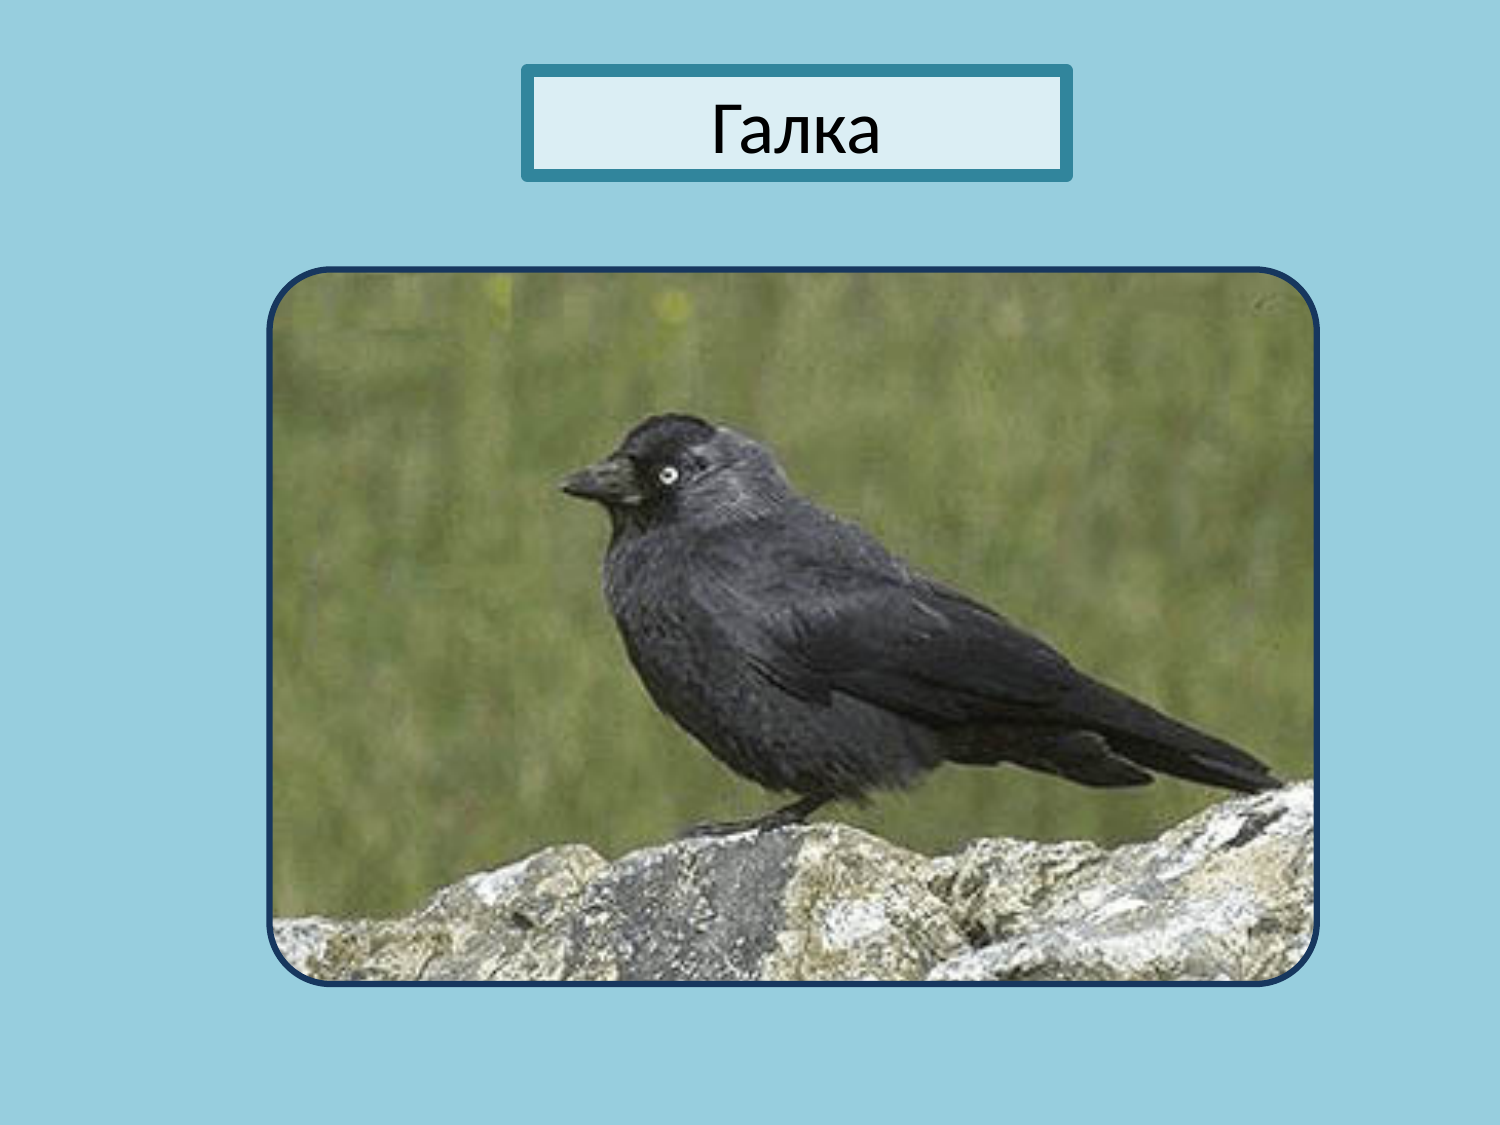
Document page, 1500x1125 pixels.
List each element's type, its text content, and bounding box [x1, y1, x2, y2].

picture [269, 269, 1317, 985]
title Галка [527, 70, 1067, 176]
